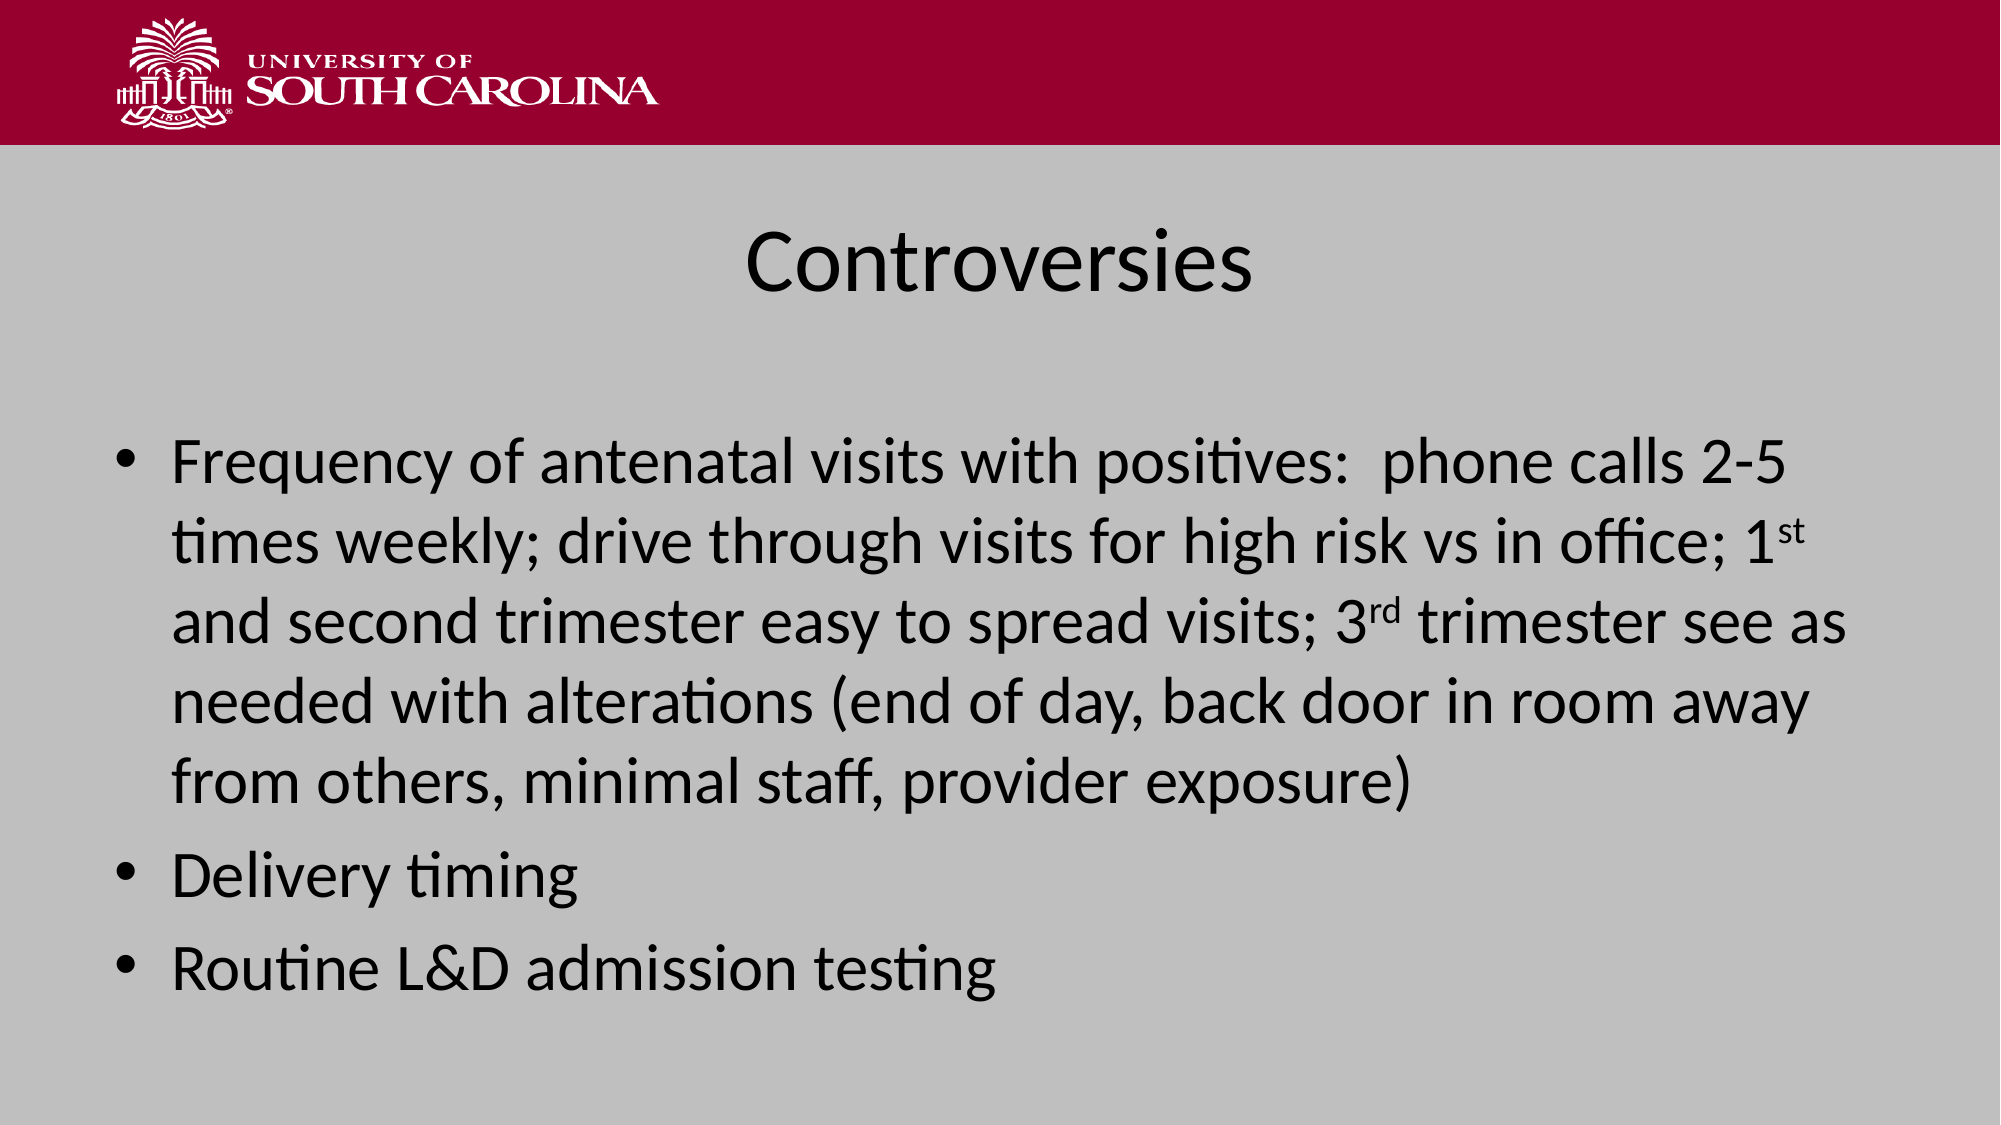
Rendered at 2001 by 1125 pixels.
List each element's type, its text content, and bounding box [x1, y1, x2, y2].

picture [0, 0, 2000, 145]
list Frequency of antenatal visits with positives: phone calls 2-5 times weekly; drive through visits for high risk vs in office; 1st and second trimester easy to spread visits; 3rd trimester see as needed with alterations (end of day, back door in room away from others, minimal staff, provider exposure) Delivery timing Routine L&D admission testing [99, 409, 1900, 1059]
title Controversies [99, 192, 1900, 380]
